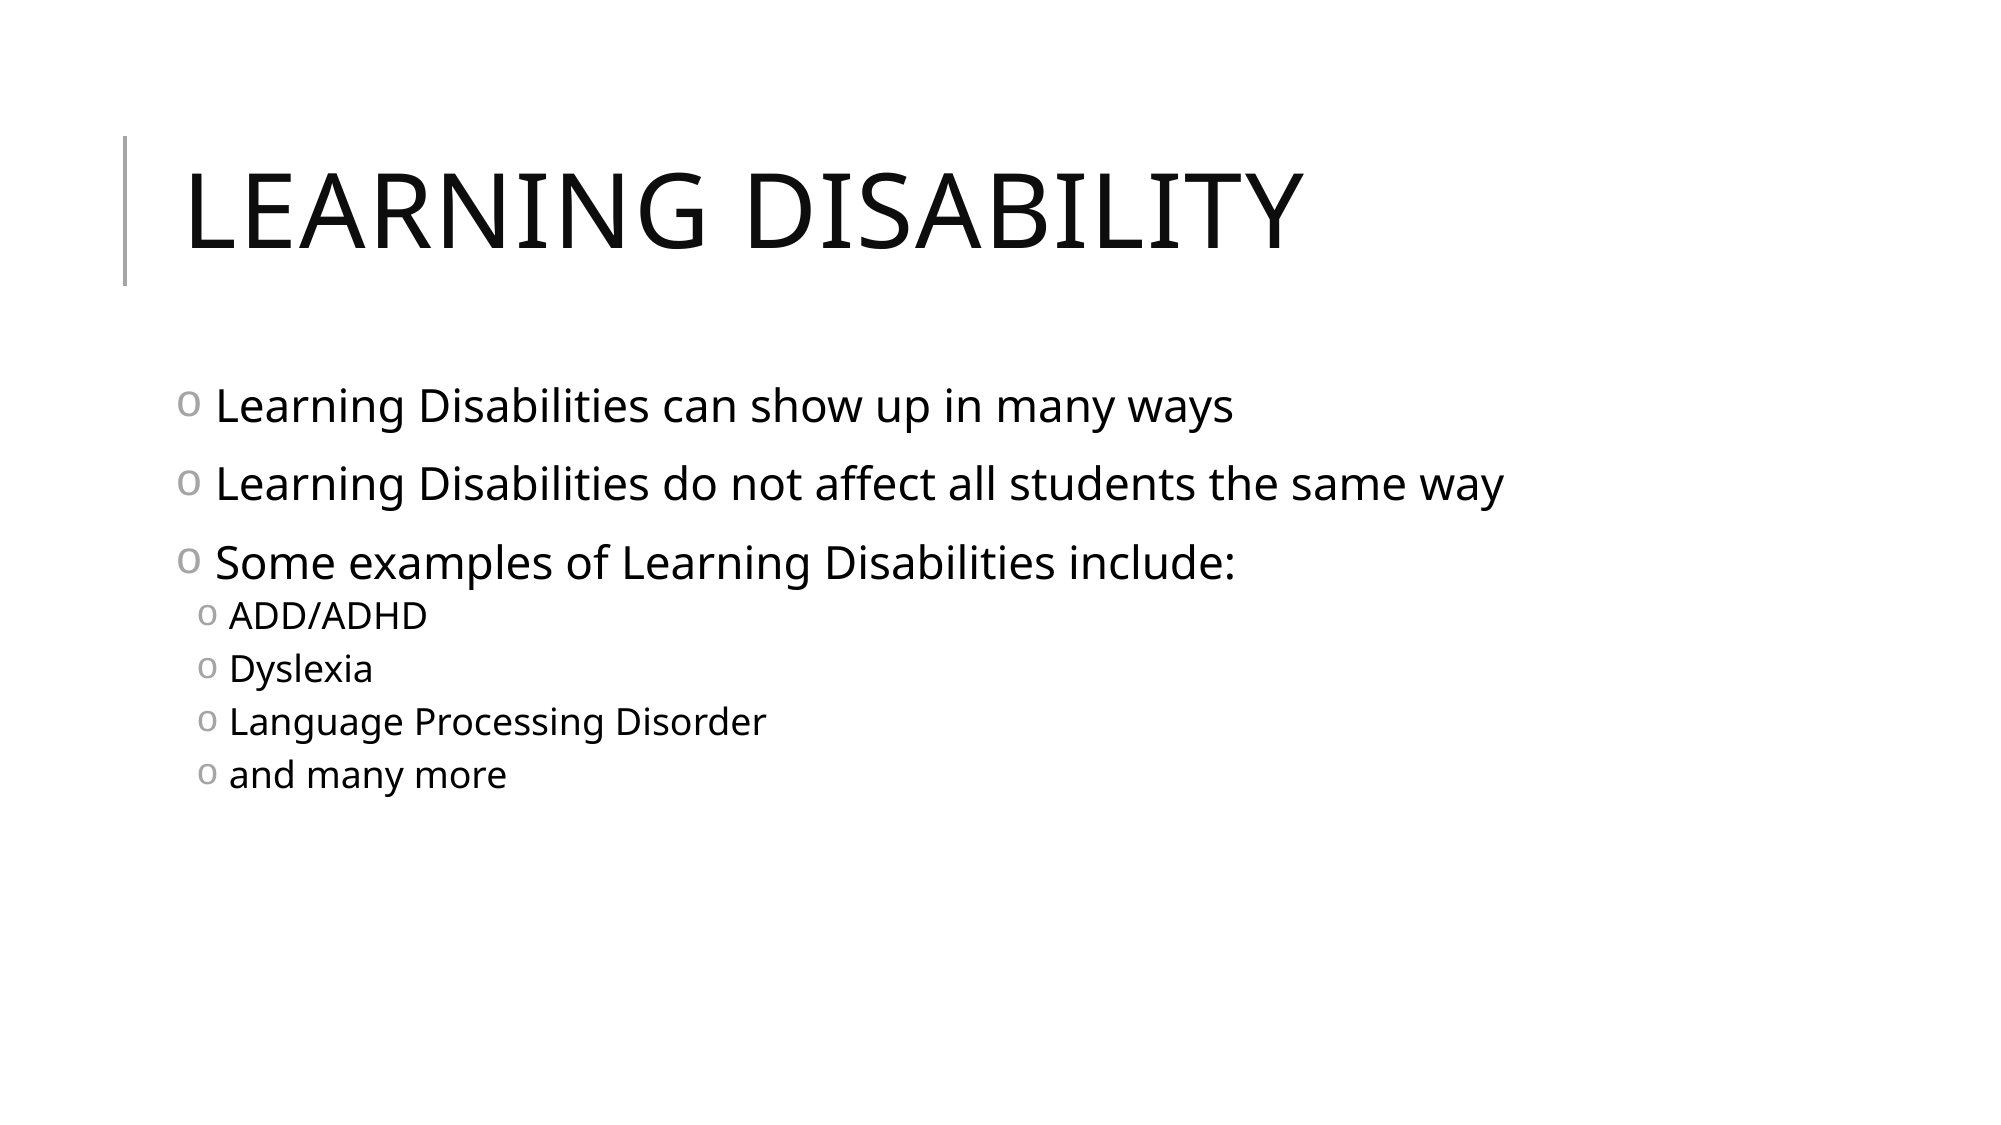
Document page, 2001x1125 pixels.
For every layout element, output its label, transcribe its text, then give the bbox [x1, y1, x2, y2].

list Learning Disabilities can show up in many ways Learning Disabilities do not affect all students the same way Some examples of Learning Disabilities include: ADD/ADHD Dyslexia Language Processing Disorder and many more [168, 375, 1763, 1035]
title Learning Disability [168, 96, 1763, 342]
